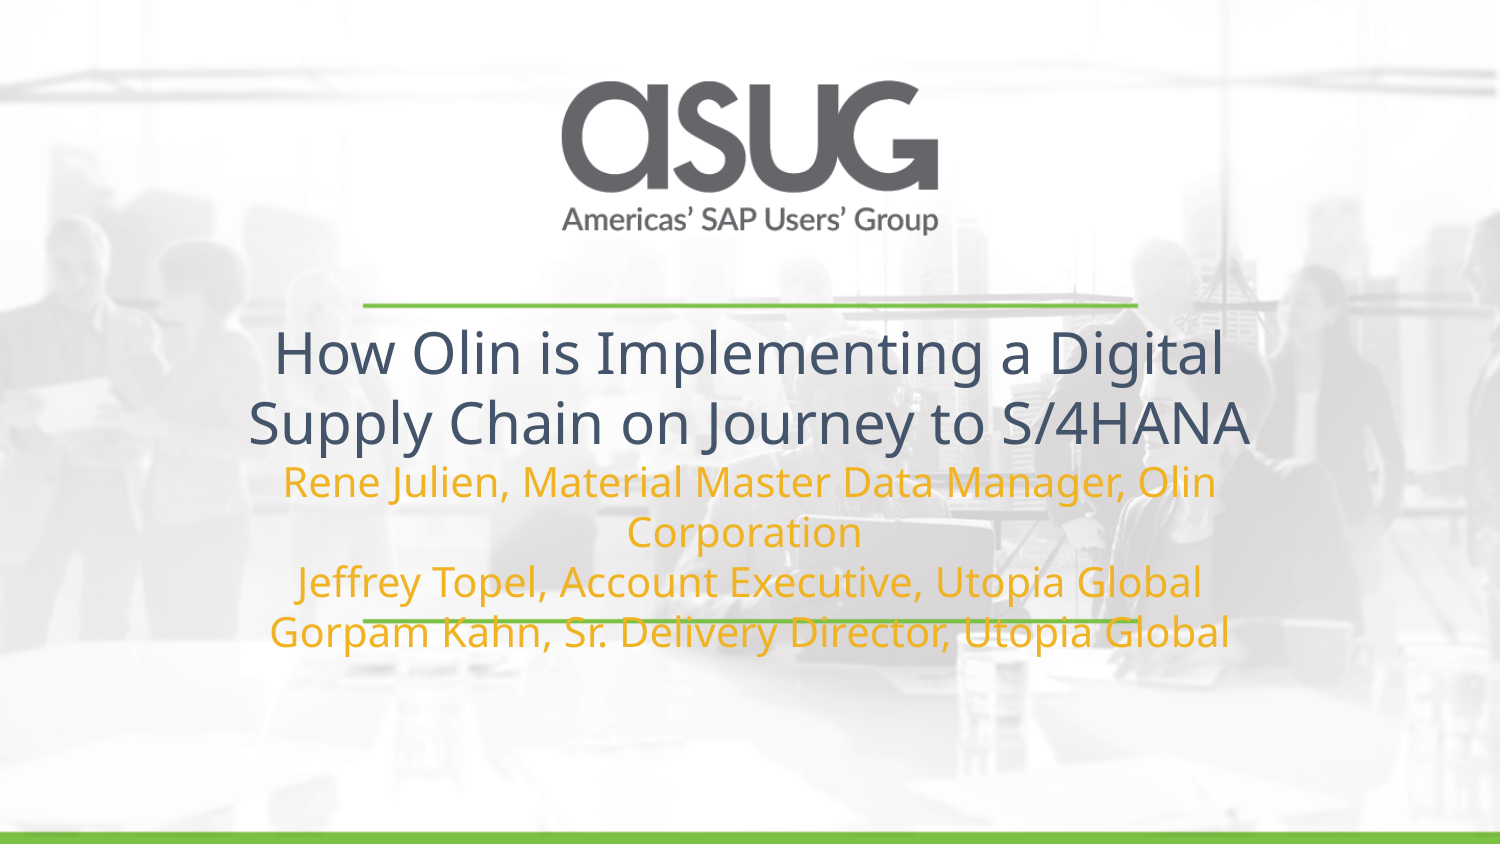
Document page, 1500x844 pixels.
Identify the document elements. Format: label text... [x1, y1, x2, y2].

picture [0, 0, 1500, 844]
text_box How Olin is Implementing a Digital Supply Chain on Journey to S/4HANA Rene Julien, Material Master Data Manager, Olin Corporation Jeffrey Topel, Account Executive, Utopia Global Gorpam Kahn, Sr. Delivery Director, Utopia Global [176, 308, 1323, 664]
